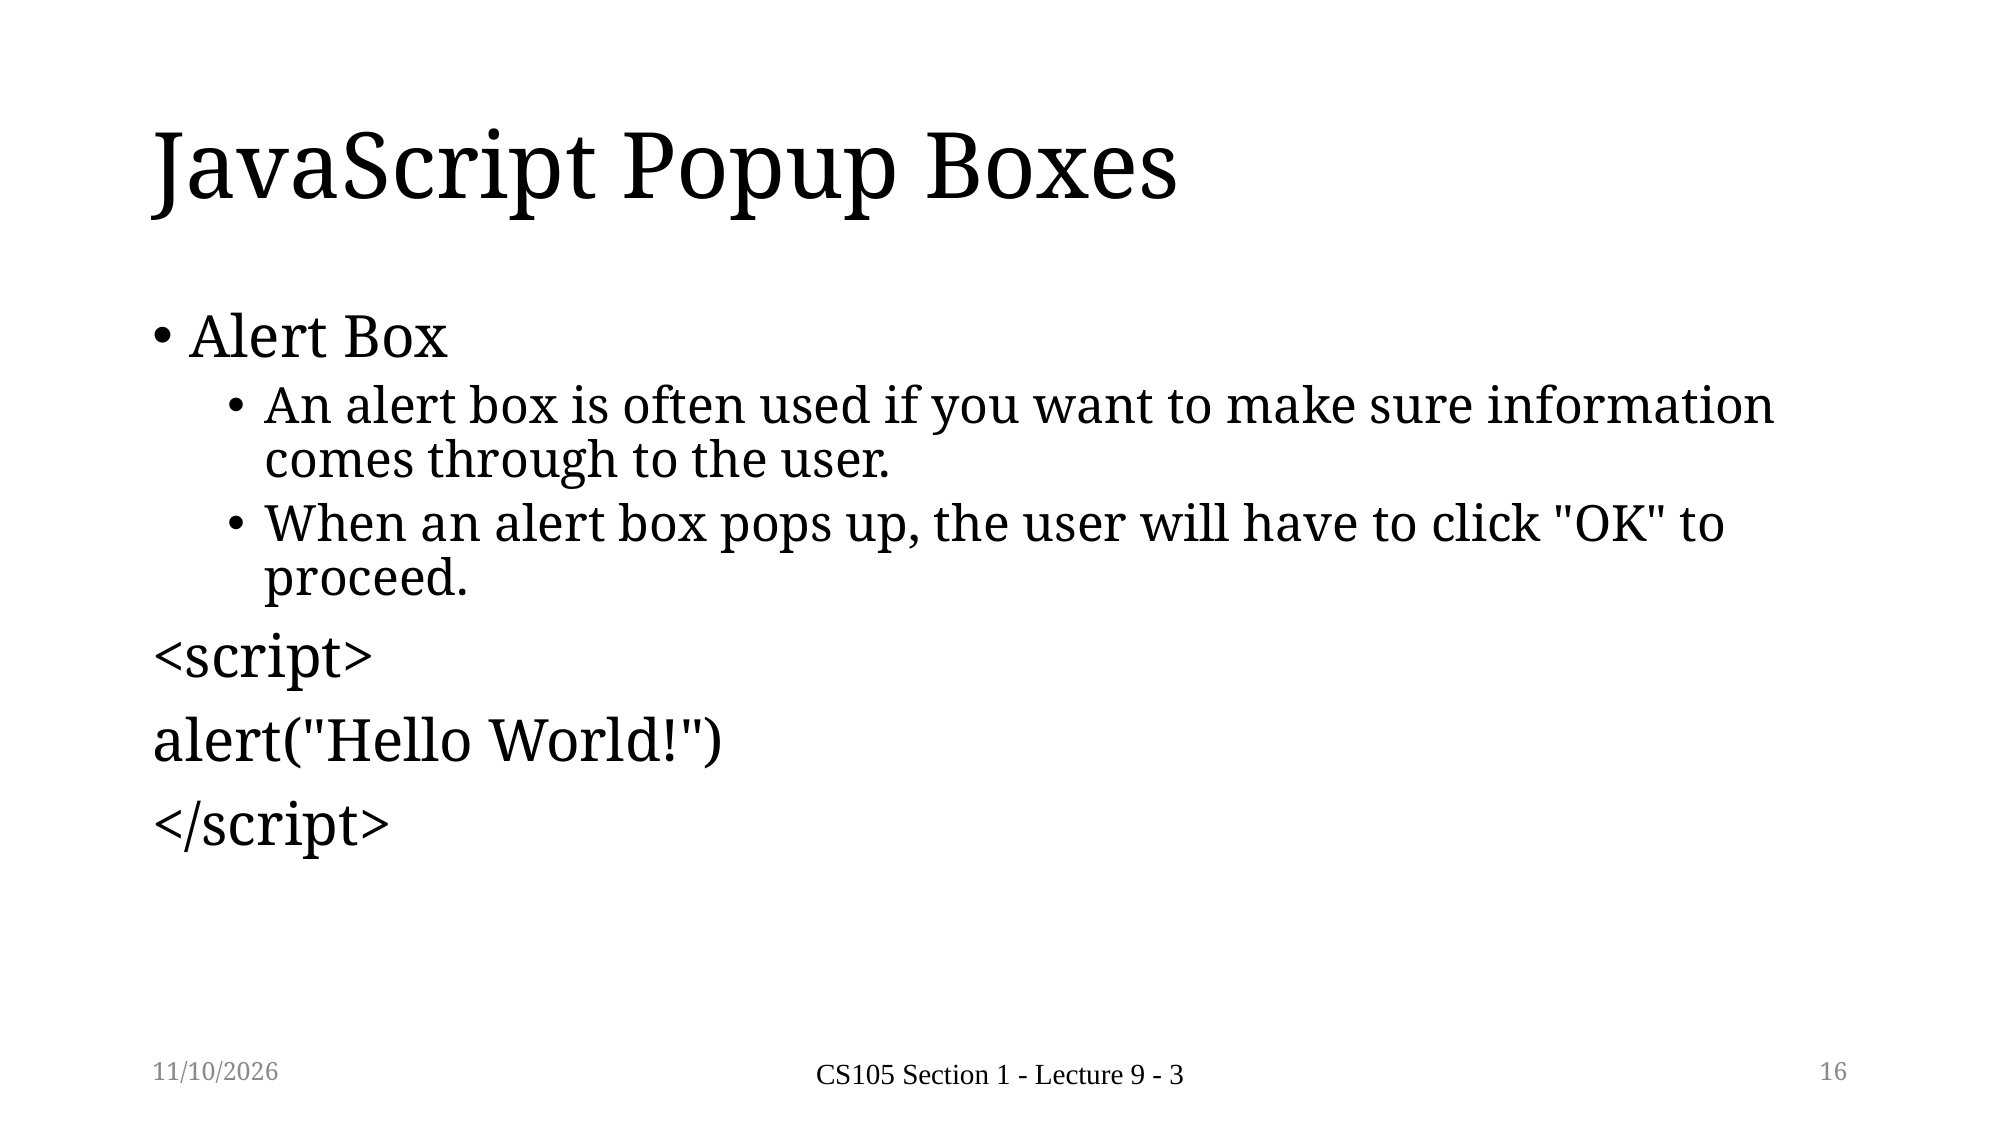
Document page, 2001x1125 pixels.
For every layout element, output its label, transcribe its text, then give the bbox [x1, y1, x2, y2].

slide_number 16 [1412, 1042, 1863, 1103]
list Alert Box An alert box is often used if you want to make sure information comes through to the user. When an alert box pops up, the user will have to click "OK" to proceed. <script> alert("Hello World!") </script> [137, 299, 1863, 1014]
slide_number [137, 1042, 588, 1103]
footer CS105 Section 1 - Lecture 9 - 3 [662, 1042, 1338, 1103]
title JavaScript Popup Boxes [137, 59, 1863, 278]
